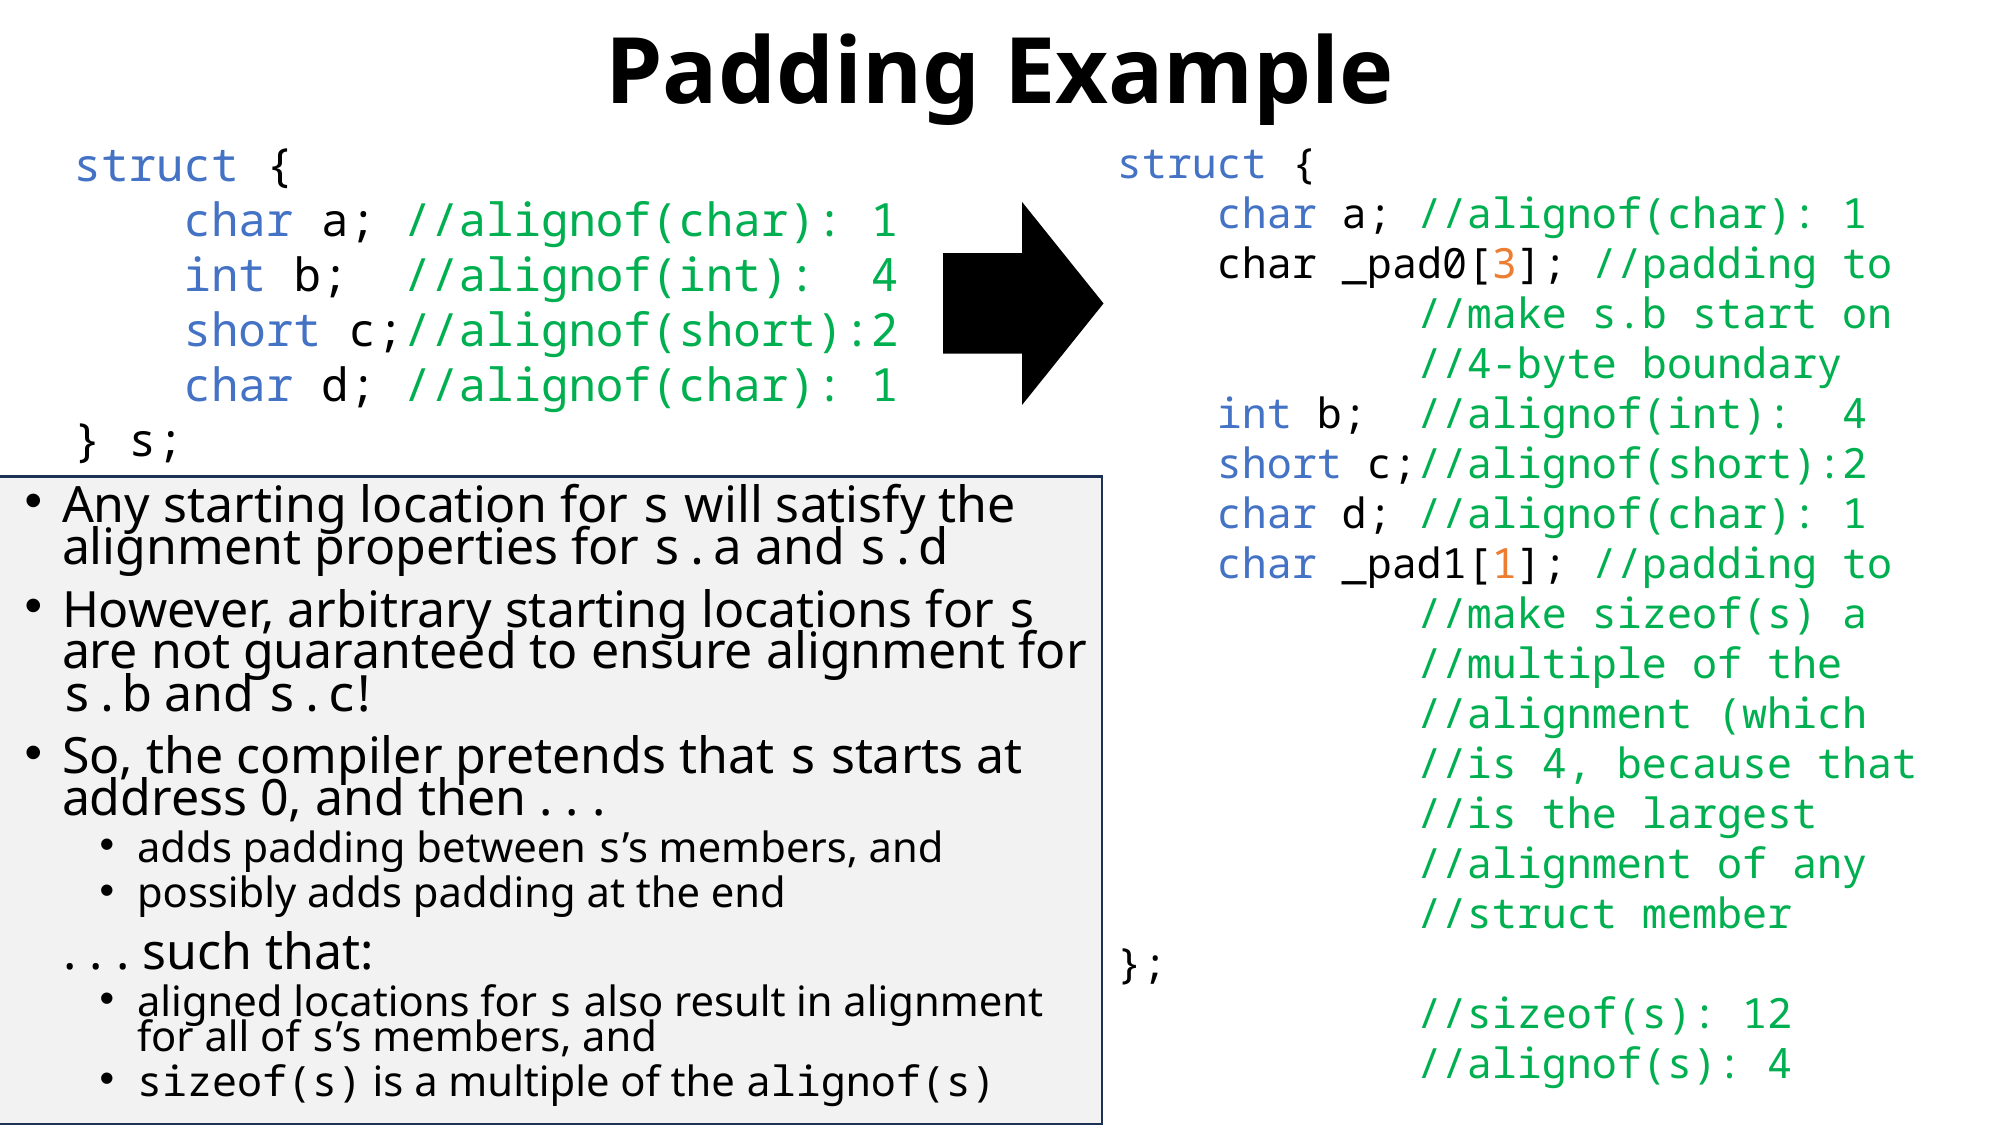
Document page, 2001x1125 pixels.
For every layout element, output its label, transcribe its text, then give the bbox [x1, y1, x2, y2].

text_box struct { char a; //alignof(char): 1 int b; //alignof(int): 4 short c;//alignof(short):2 char d; //alignof(char): 1 } s; [58, 128, 977, 473]
list Any starting location for s will satisfy the alignment properties for s.a and s.d However, arbitrary starting locations for s are not guaranteed to ensure alignment for s.b and s.c! So, the compiler pretends that s starts at address 0, and then . . . adds padding between s’s members, and possibly adds padding at the end . . . such that: aligned locations for s also result in alignment for all of s’s members, and sizeof(s) is a multiple of the alignof(s) [9, 481, 1115, 1125]
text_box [944, 129, 2000, 1104]
title Padding Example [137, 1, 1863, 129]
text_box [0, 475, 944, 1125]
